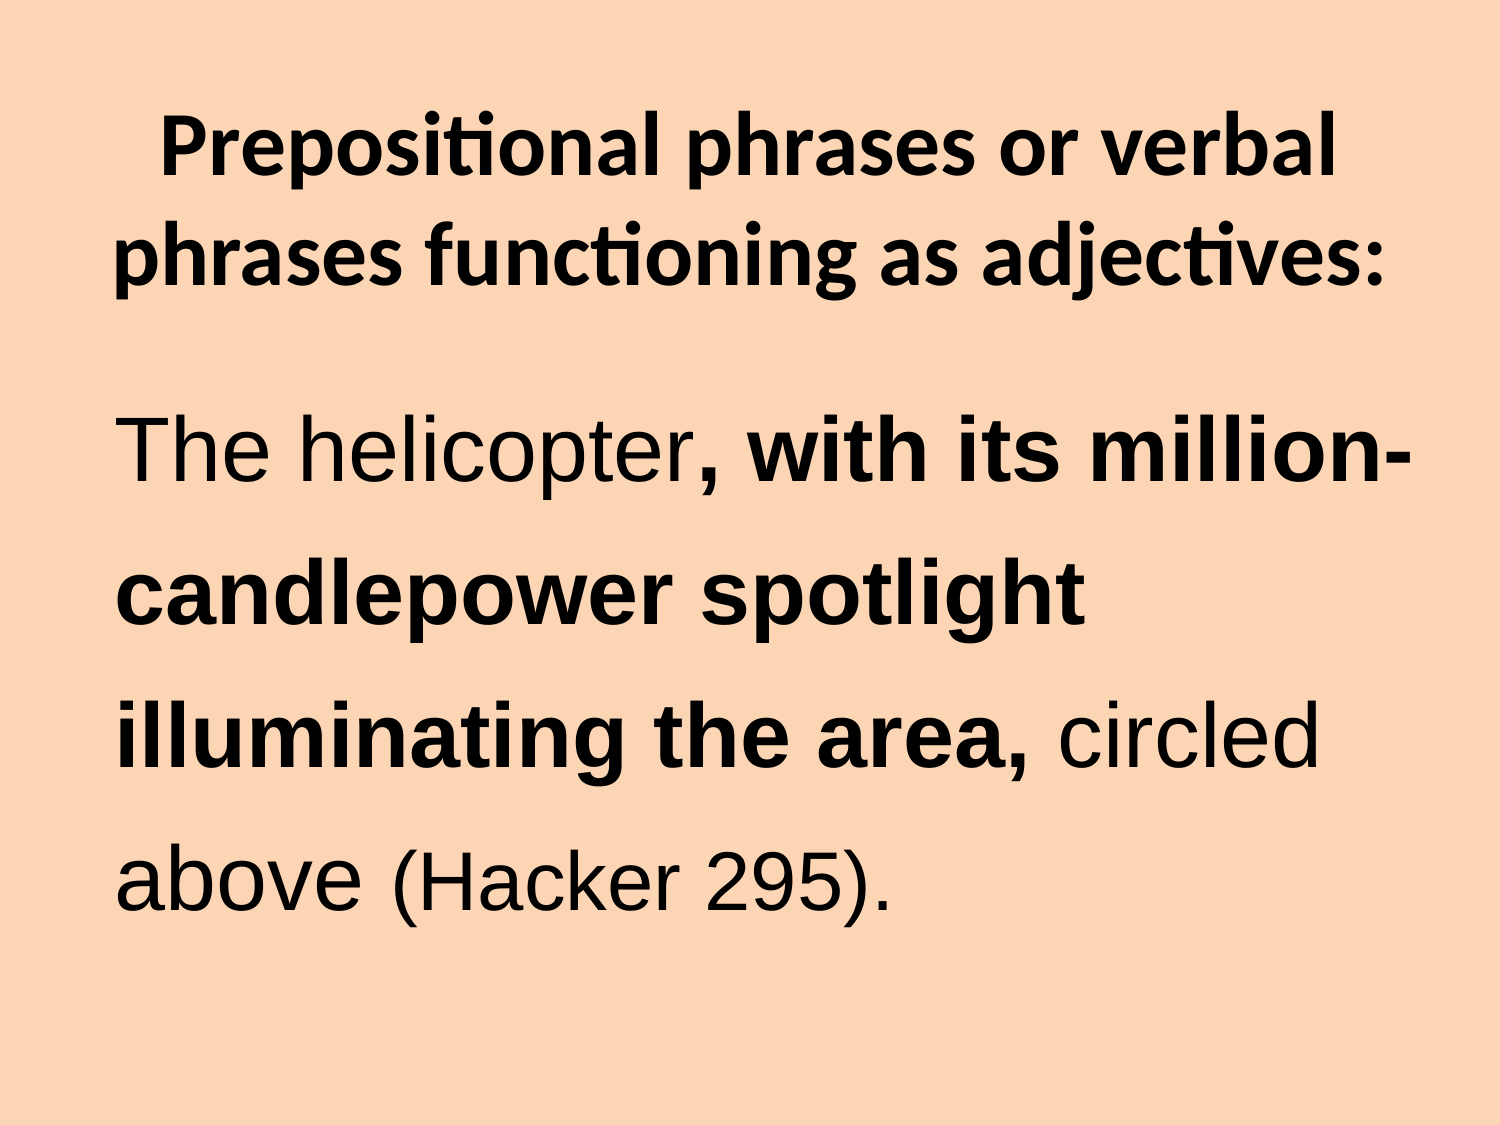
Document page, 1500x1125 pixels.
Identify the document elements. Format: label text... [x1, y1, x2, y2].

text_box The helicopter, with its million-candlepower spotlight illuminating the area, circled above (Hacker 295). [99, 349, 1431, 937]
title Prepositional phrases or verbal phrases functioning as adjectives: [75, 99, 1425, 288]
